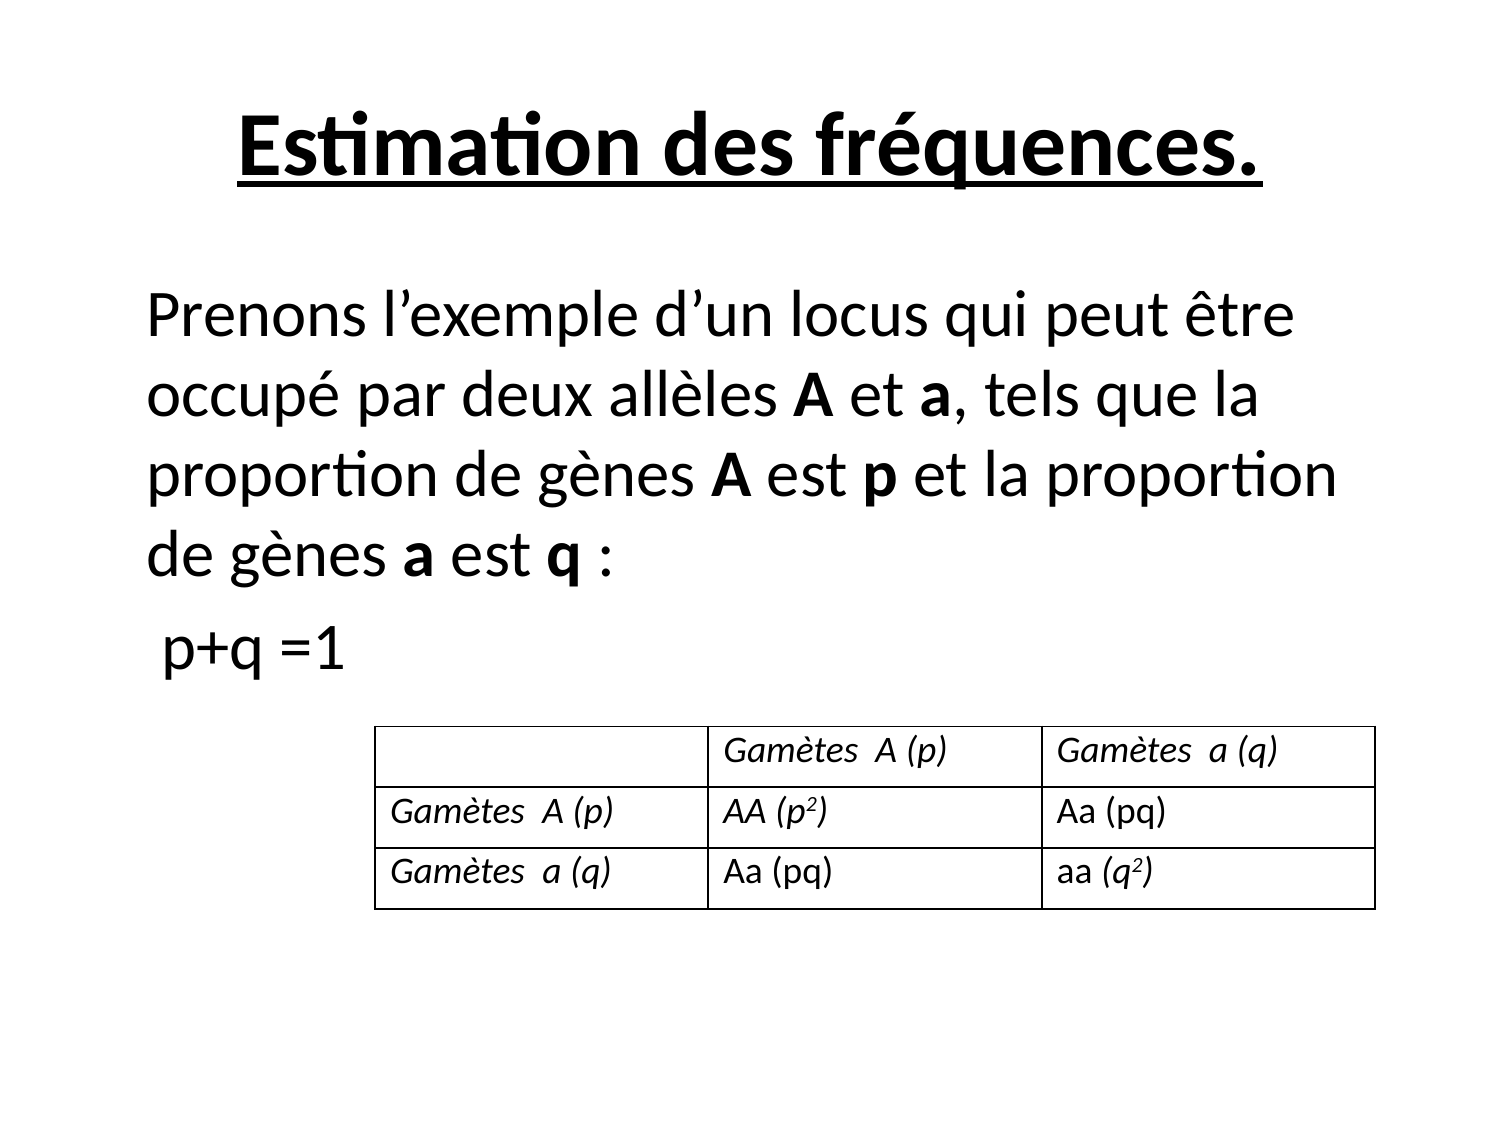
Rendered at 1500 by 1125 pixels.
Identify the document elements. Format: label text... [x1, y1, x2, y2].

table_cell aa (q2) [1043, 849, 1374, 908]
list Prenons l’exemple d’un locus qui peut être occupé par deux allèles A et a, tels que la proportion de gènes A est p et la proportion de gènes a est q : p+q =1 [75, 262, 1425, 1005]
table_cell Aa (pq) [709, 849, 1041, 908]
table_header [376, 727, 707, 786]
table_header Gamètes a (q) [1043, 727, 1374, 786]
title Estimation des fréquences. [75, 45, 1425, 233]
table_cell Gamètes a (q) [376, 849, 707, 908]
table_header Gamètes A (p) [709, 727, 1041, 786]
table_cell Aa (pq) [1043, 788, 1374, 847]
table_cell AA (p2) [709, 788, 1041, 847]
table_cell Gamètes A (p) [376, 788, 707, 847]
